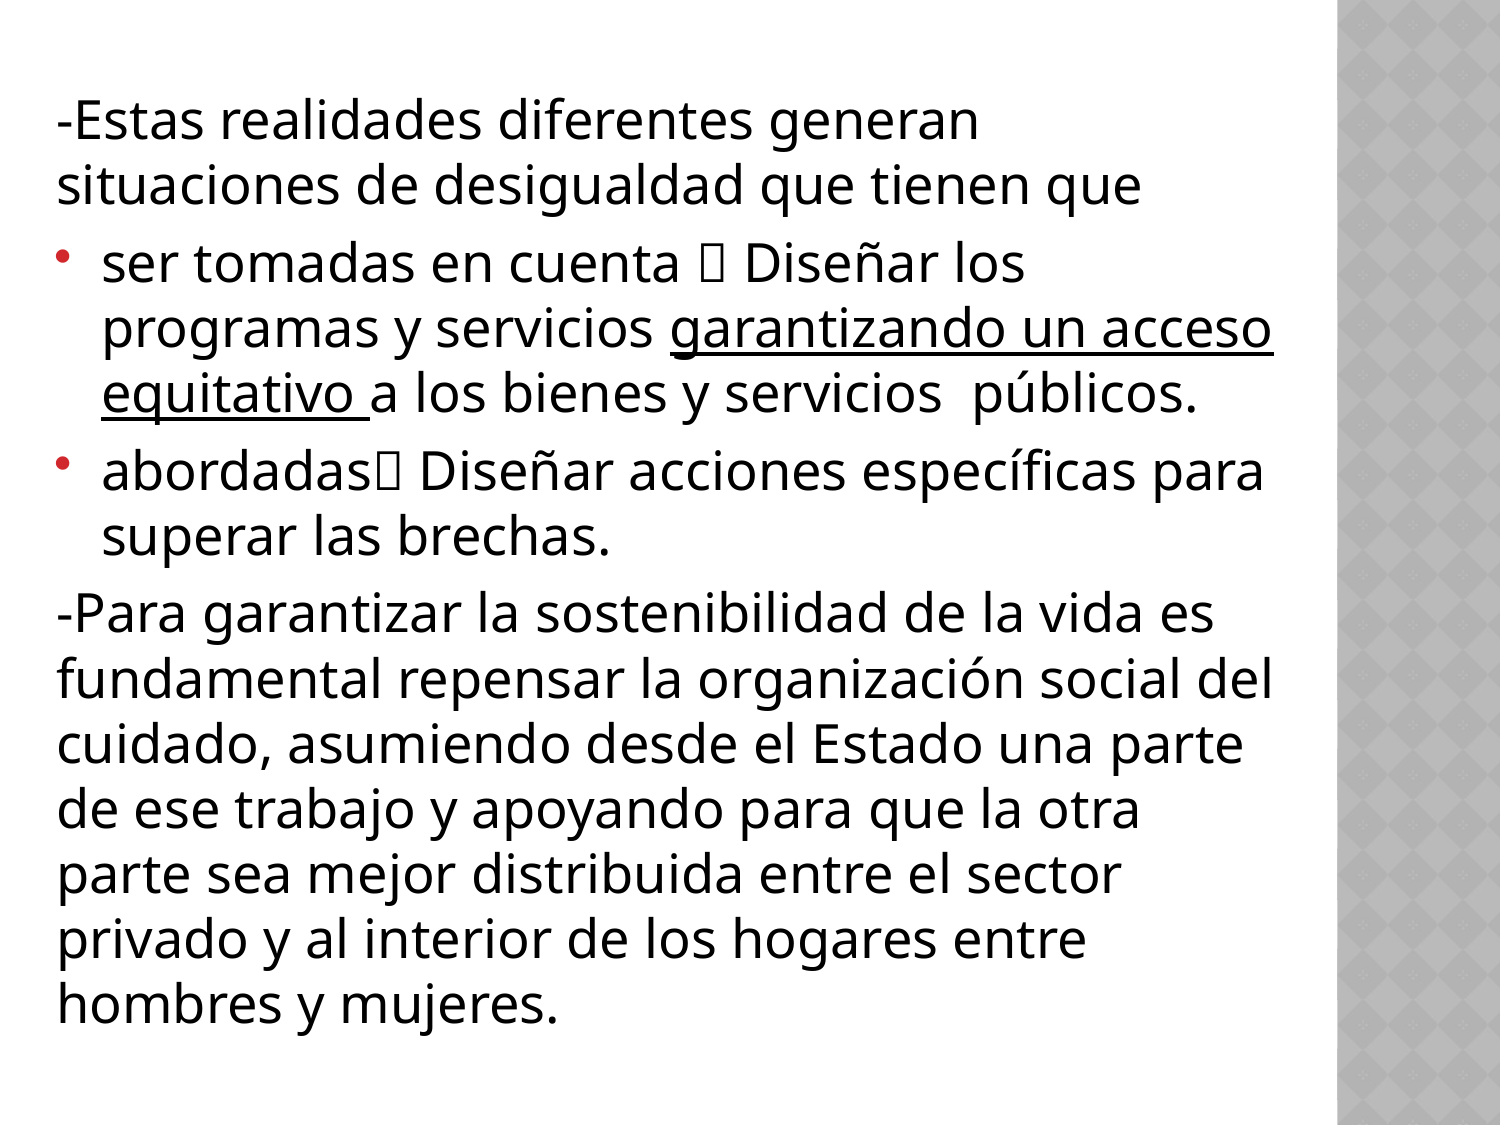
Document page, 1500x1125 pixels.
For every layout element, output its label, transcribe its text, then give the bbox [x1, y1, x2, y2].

list -Estas realidades diferentes generan situaciones de desigualdad que tienen que ser tomadas en cuenta  Diseñar los programas y servicios garantizando un acceso equitativo a los bienes y servicios públicos. abordadas Diseñar acciones específicas para superar las brechas. -Para garantizar la sostenibilidad de la vida es fundamental repensar la organización social del cuidado, asumiendo desde el Estado una parte de ese trabajo y apoyando para que la otra parte sea mejor distribuida entre el sector privado y al interior de los hogares entre hombres y mujeres. [41, 78, 1294, 1059]
